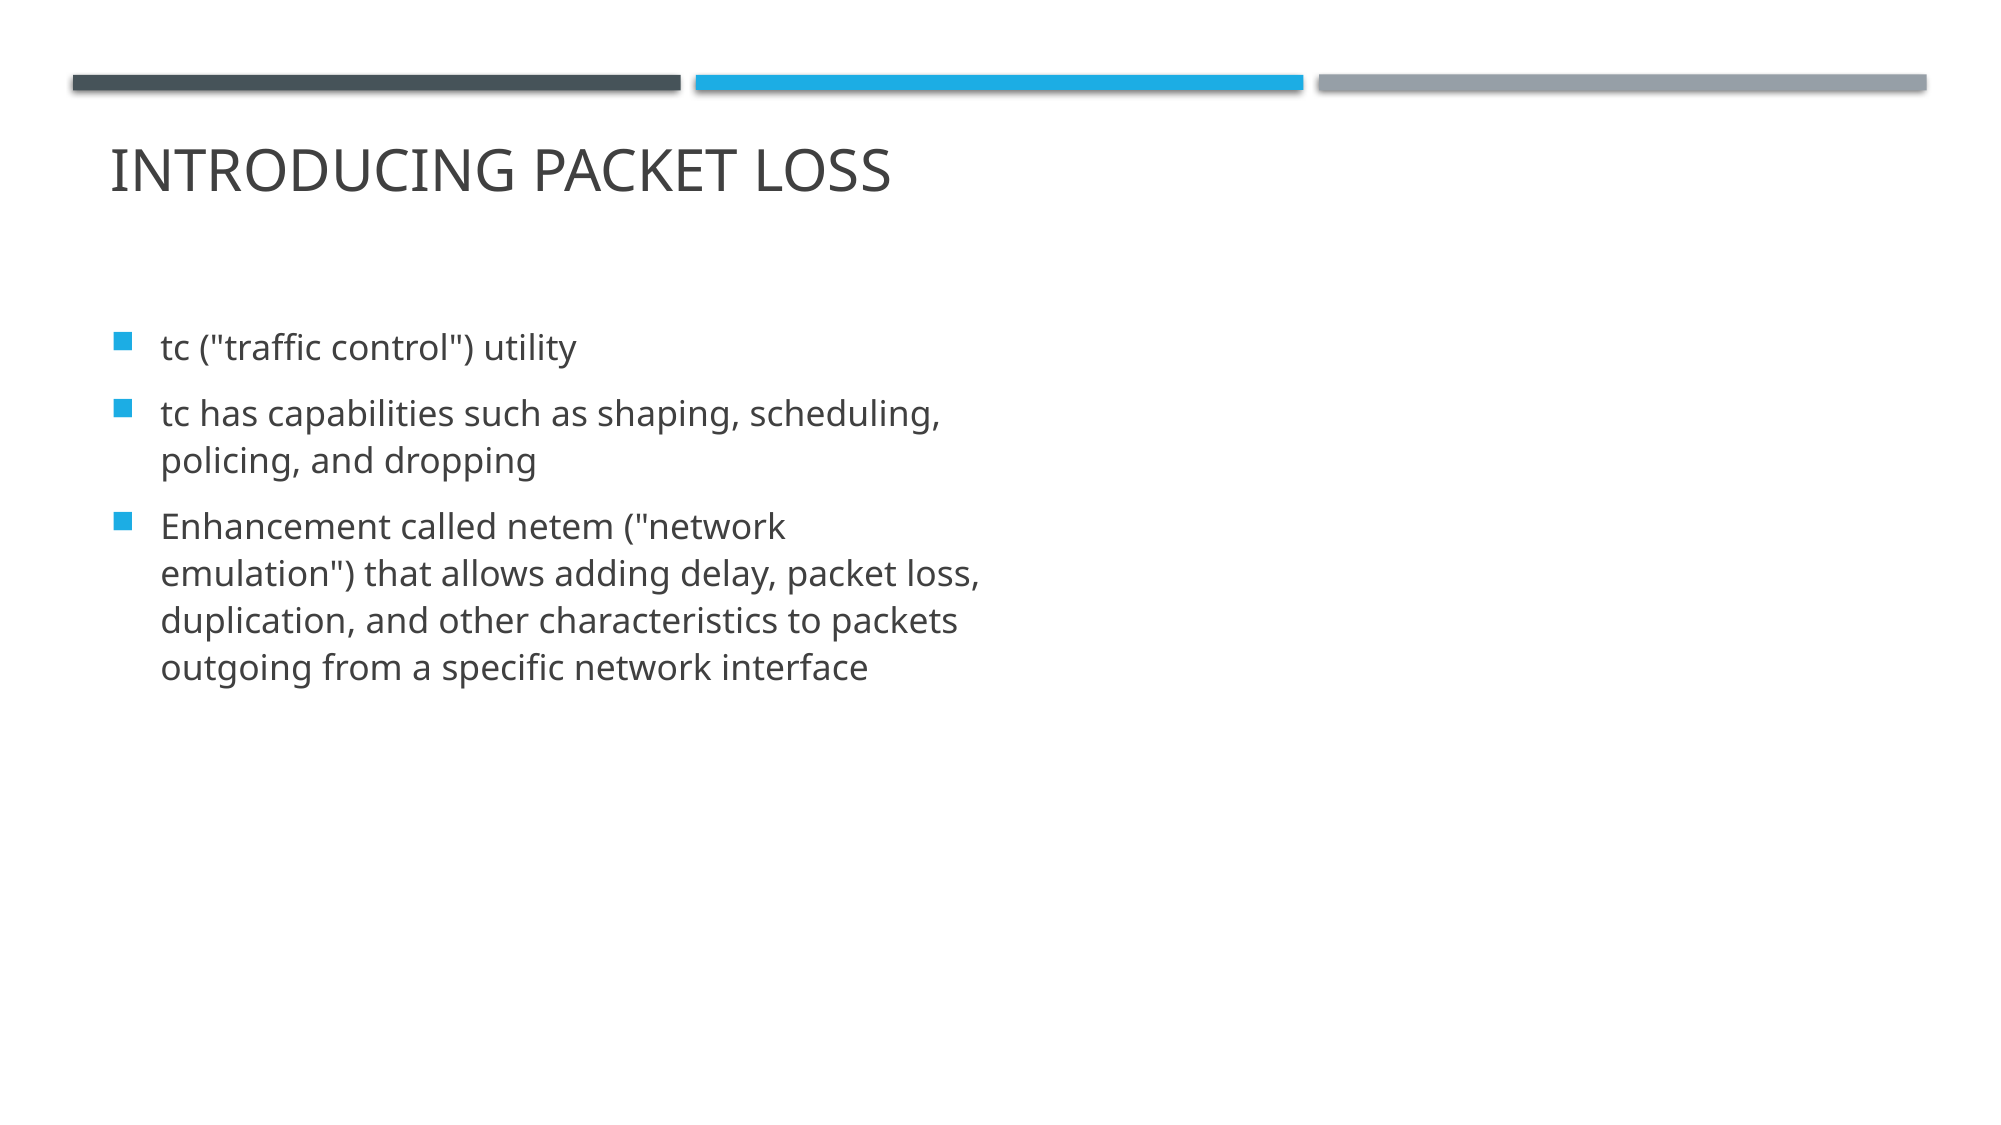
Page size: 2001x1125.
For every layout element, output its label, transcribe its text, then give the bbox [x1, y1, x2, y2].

list tc ("traffic control") utility tc has capabilities such as shaping, scheduling, policing, and dropping Enhancement called netem ("network emulation") that allows adding delay, packet loss, duplication, and other characteristics to packets outgoing from a specific network interface [95, 288, 1000, 719]
title introducing PACKET LOSS [95, 115, 1905, 211]
